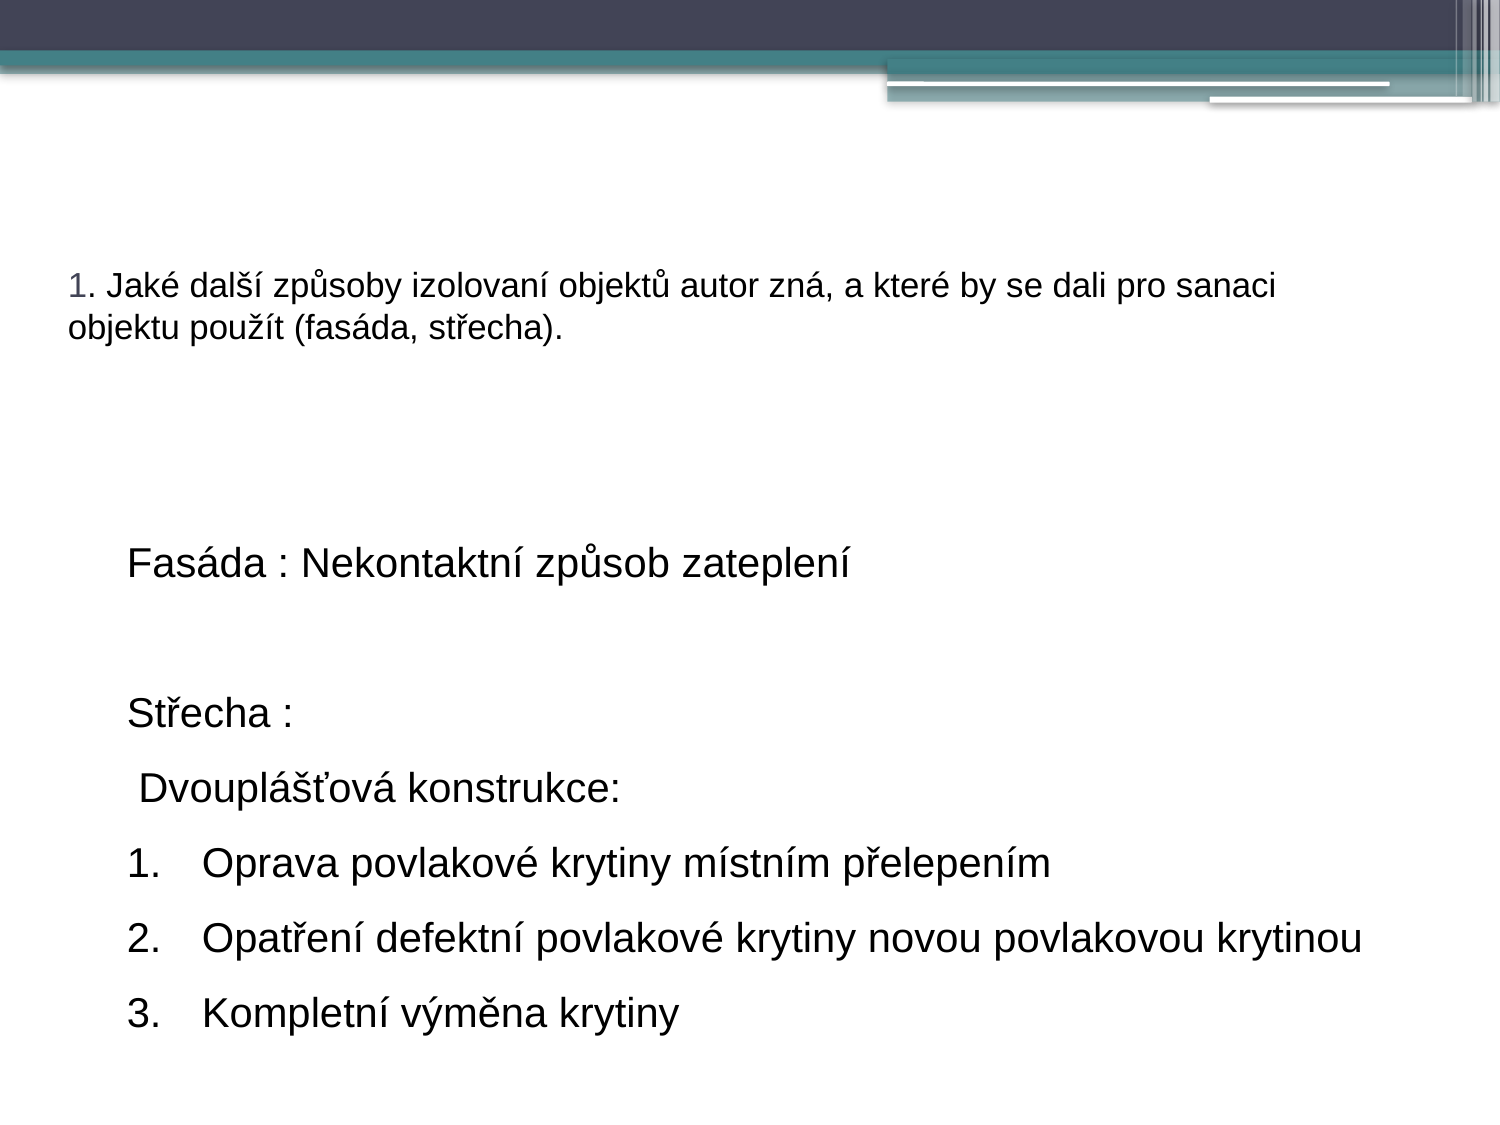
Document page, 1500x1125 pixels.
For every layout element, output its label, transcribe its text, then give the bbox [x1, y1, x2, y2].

title 1. Jaké další způsoby izolovaní objektů autor zná, a které by se dali pro sanaci objektu použít (fasáda, střecha). [53, 255, 1404, 431]
text_box Fasáda : Nekontaktní způsob zateplení Střecha : Dvouplášťová konstrukce: Oprava povlakové krytiny místním přelepením Opatření defektní povlakové krytiny novou povlakovou krytinou Kompletní výměna krytiny [112, 503, 1412, 1044]
